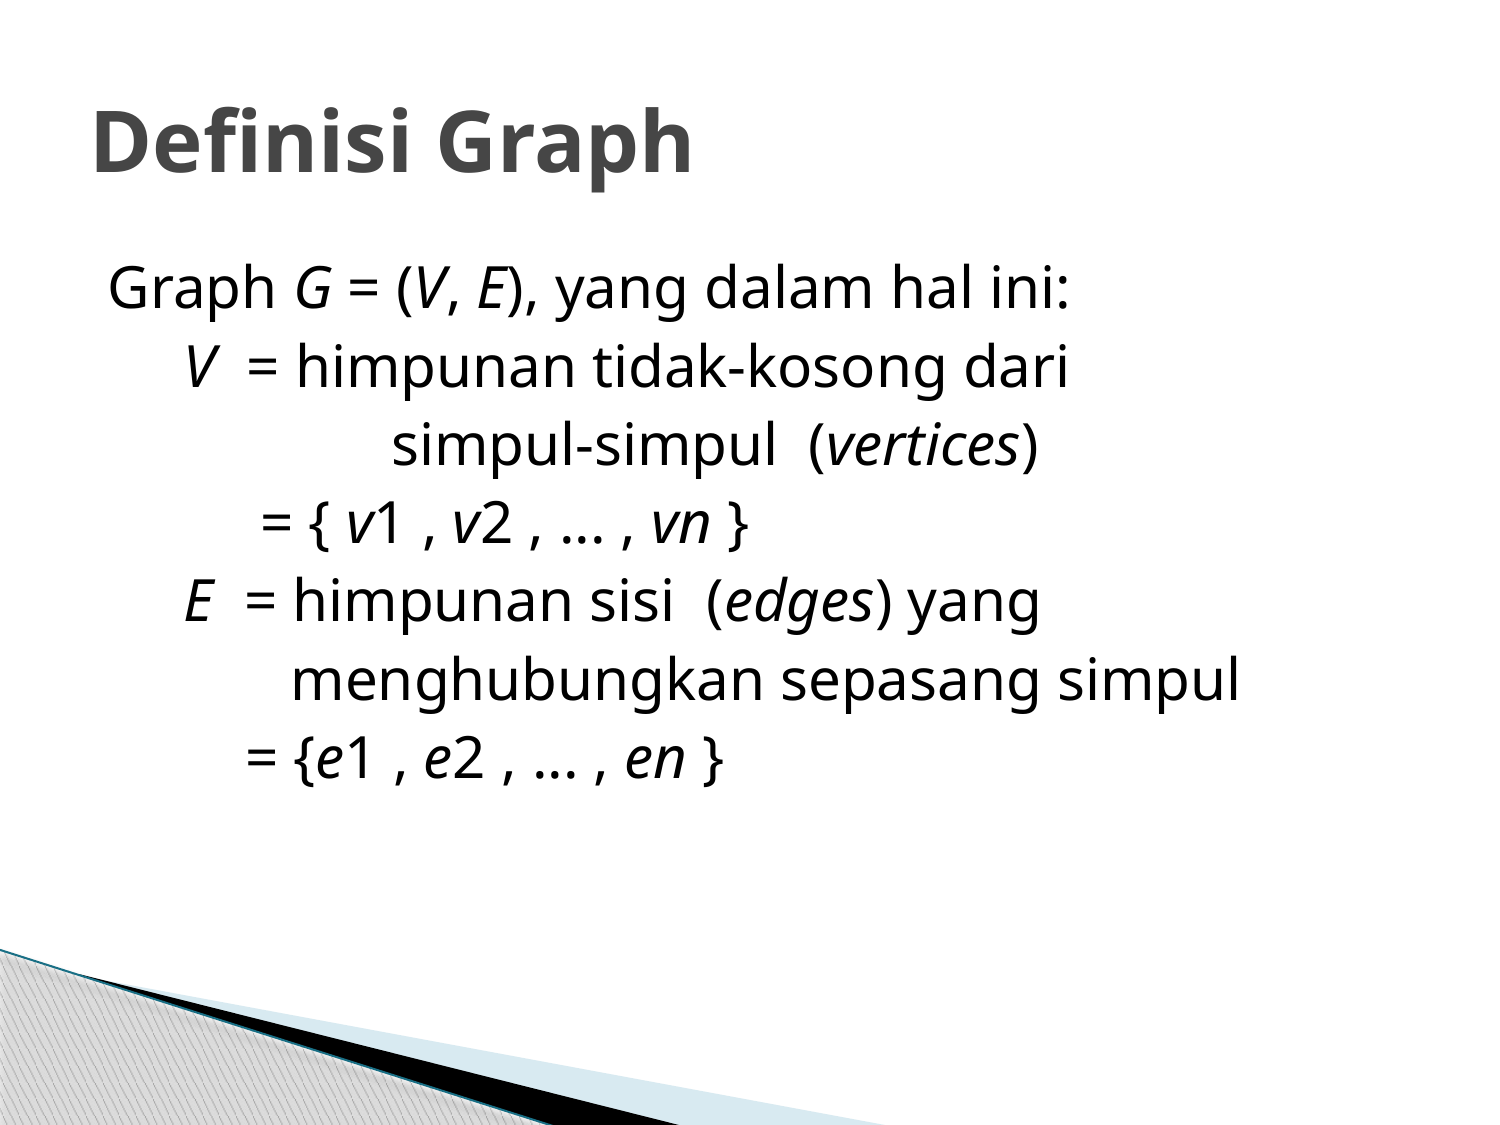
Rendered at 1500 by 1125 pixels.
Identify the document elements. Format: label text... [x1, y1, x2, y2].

list Graph G = (V, E), yang dalam hal ini: V = himpunan tidak-kosong dari simpul-simpul (vertices) = { v1 , v2 , ... , vn } E = himpunan sisi (edges) yang menghubungkan sepasang simpul = {e1 , e2 , ... , en } [75, 243, 1425, 986]
title Definisi Graph [75, 45, 1425, 233]
